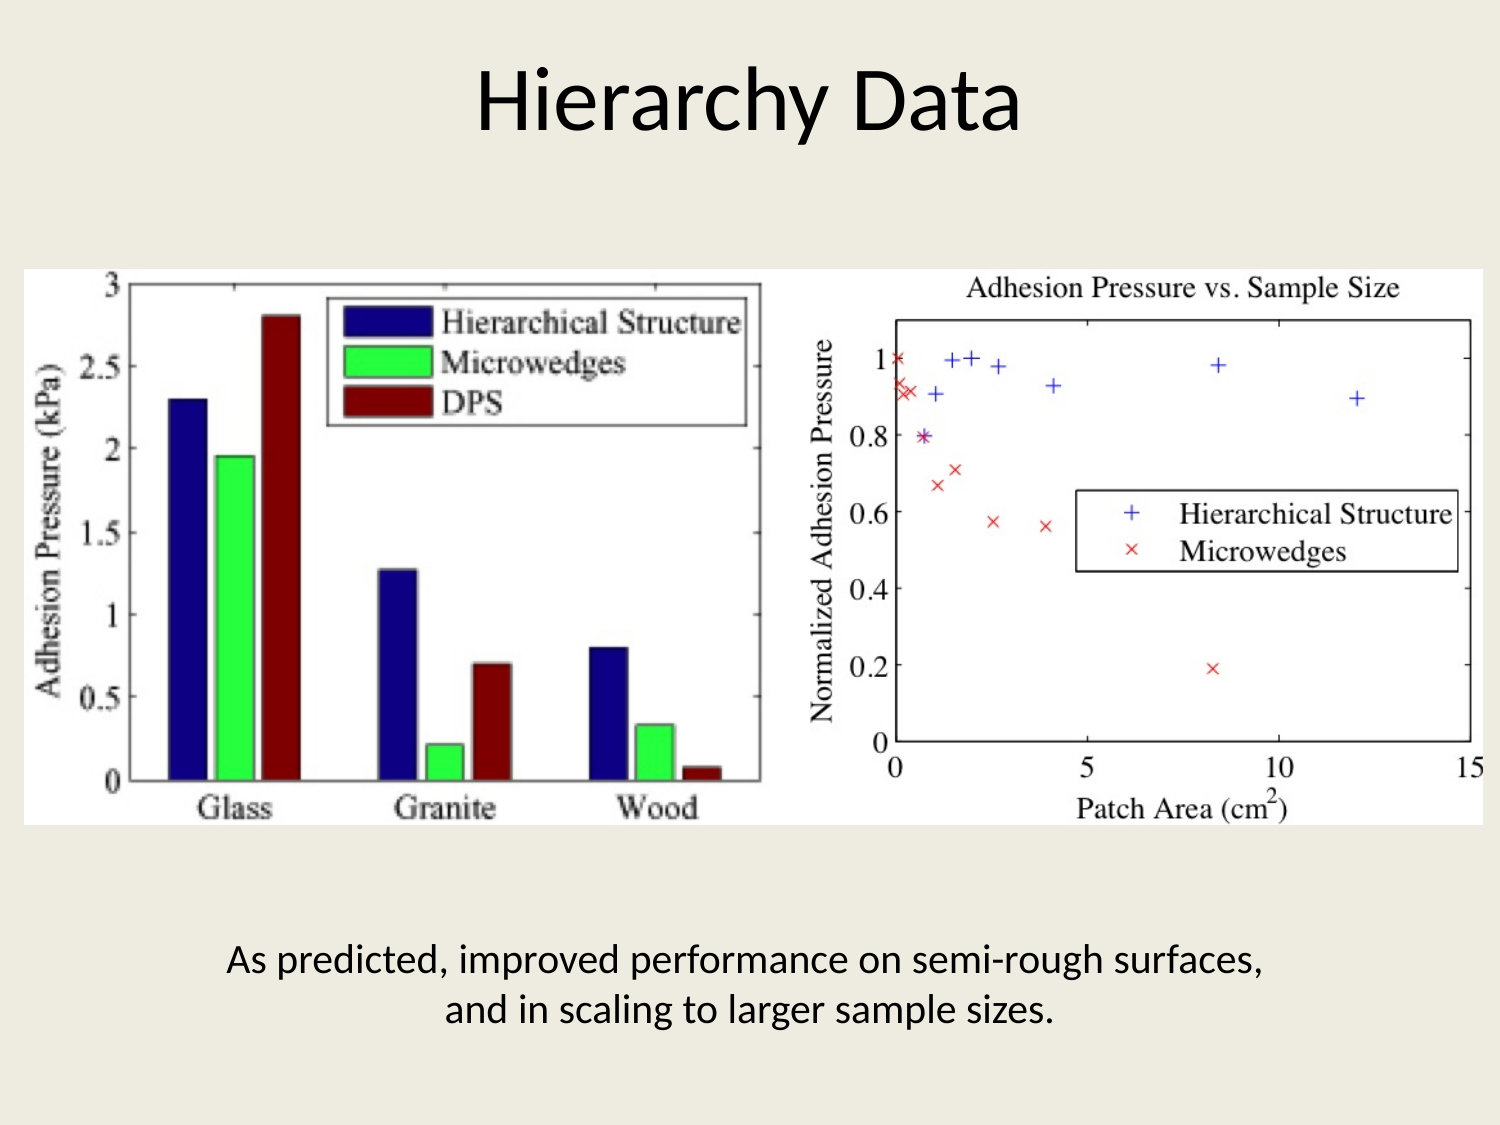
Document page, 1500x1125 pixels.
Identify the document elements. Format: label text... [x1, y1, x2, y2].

text_box As predicted, improved performance on semi-rough surfaces, and in scaling to larger sample sizes. [74, 924, 1425, 1040]
title Hierarchy Data [75, 0, 1425, 188]
picture [24, 268, 1484, 826]
